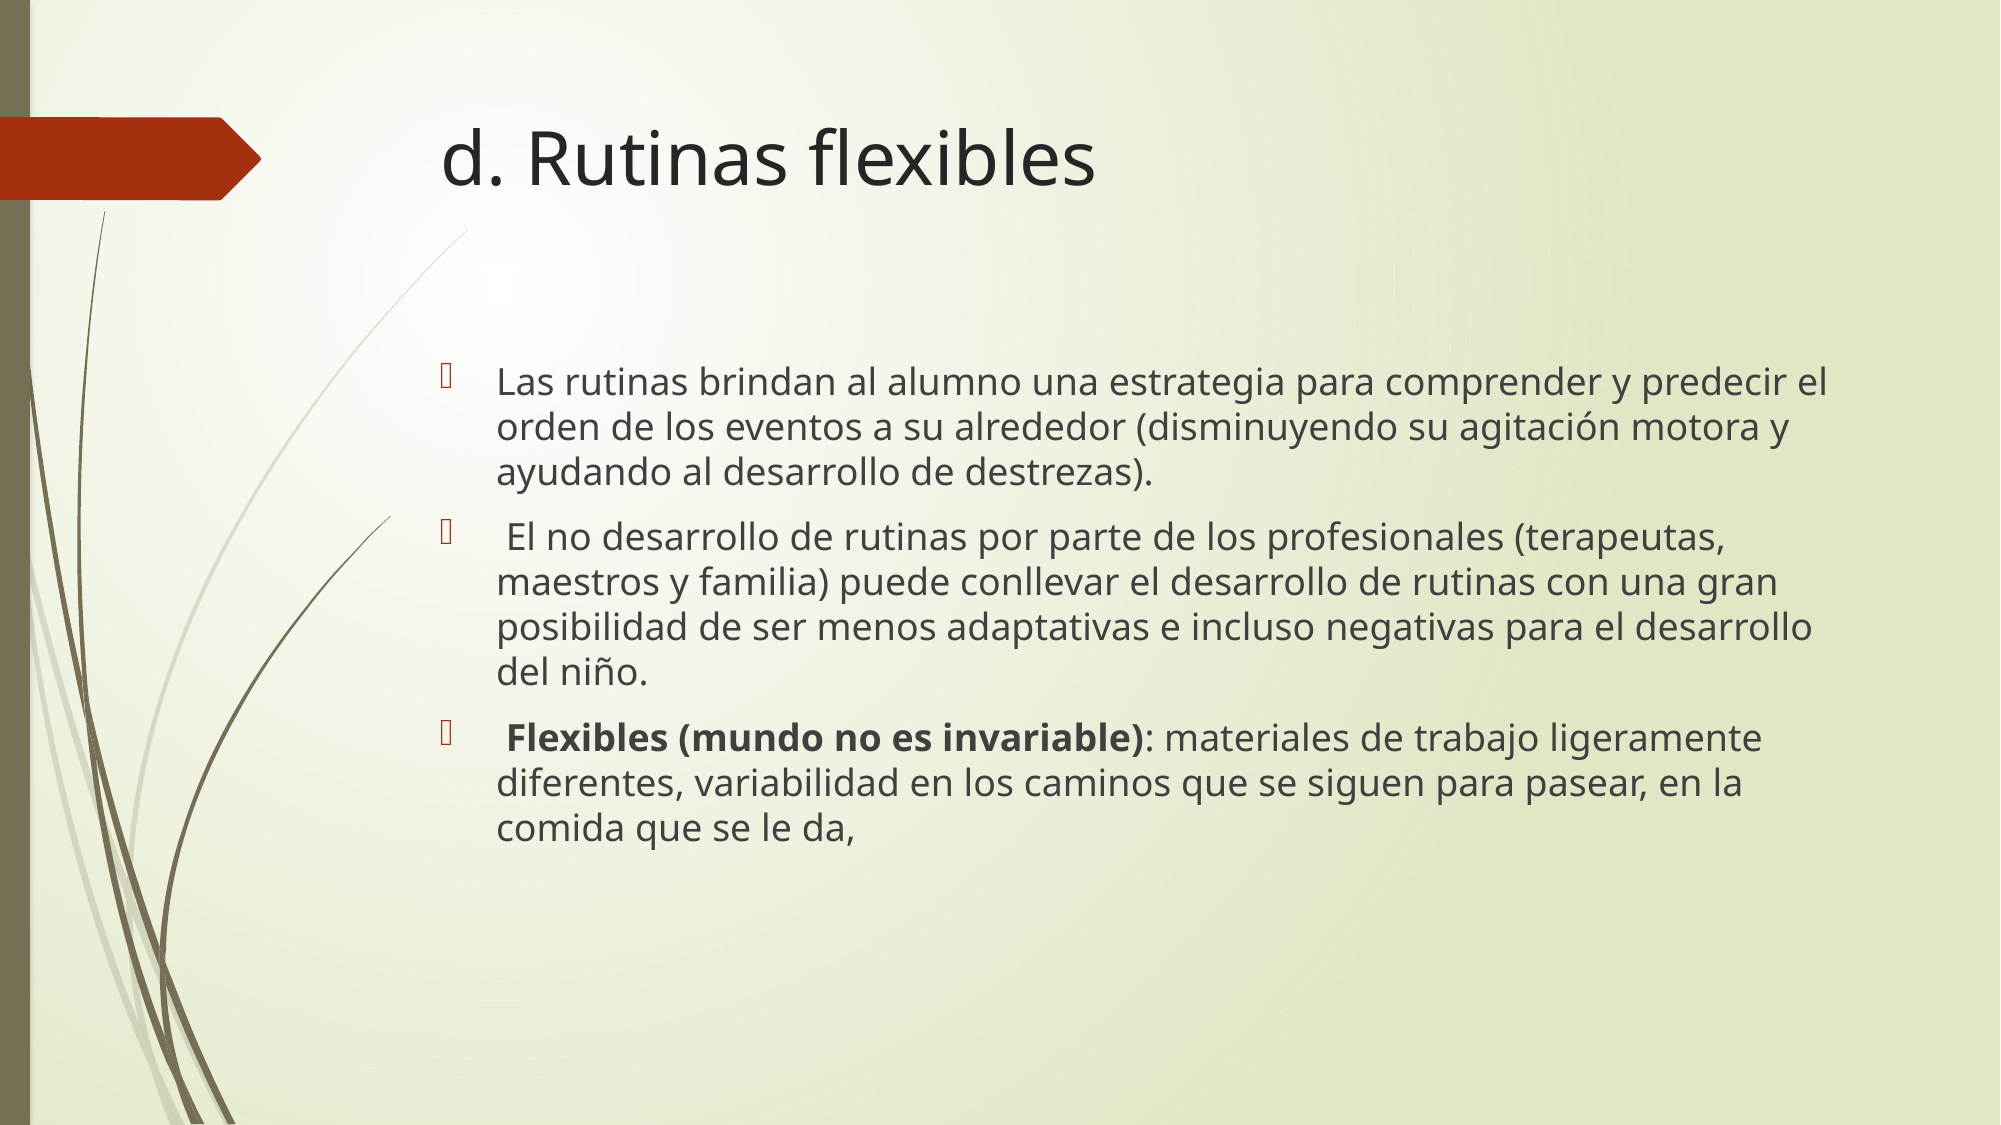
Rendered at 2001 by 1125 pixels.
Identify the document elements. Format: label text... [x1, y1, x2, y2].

title d. Rutinas flexibles [425, 102, 1888, 313]
list Las rutinas brindan al alumno una estrategia para comprender y predecir el orden de los eventos a su alrededor (disminuyendo su agitación motora y ayudando al desarrollo de destrezas). El no desarrollo de rutinas por parte de los profesionales (terapeutas, maestros y familia) puede conllevar el desarrollo de rutinas con una gran posibilidad de ser menos adaptativas e incluso negativas para el desarrollo del niño. Flexibles (mundo no es invariable): materiales de trabajo ligeramente diferentes, variabilidad en los caminos que se siguen para pasear, en la comida que se le da, [424, 350, 1888, 970]
